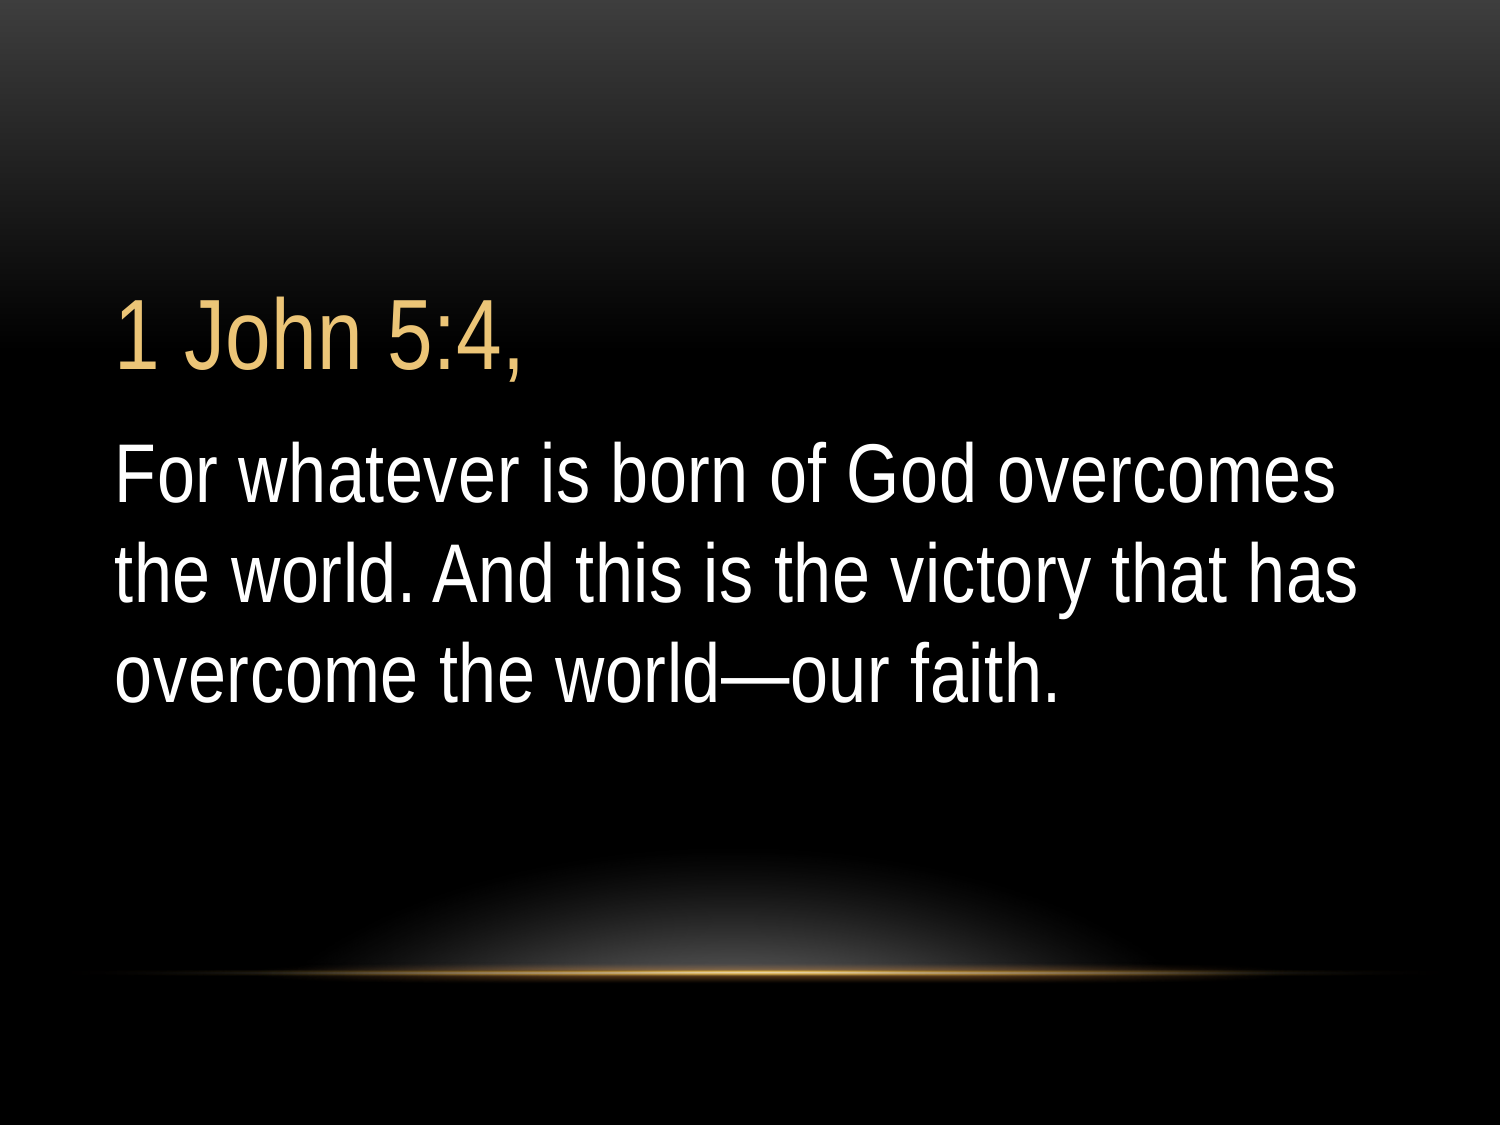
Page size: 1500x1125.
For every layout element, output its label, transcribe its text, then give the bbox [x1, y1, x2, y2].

list 1 John 5:4, For whatever is born of God overcomes the world. And this is the victory that has overcome the world—our faith. [99, 262, 1400, 938]
picture [0, 0, 1500, 1125]
